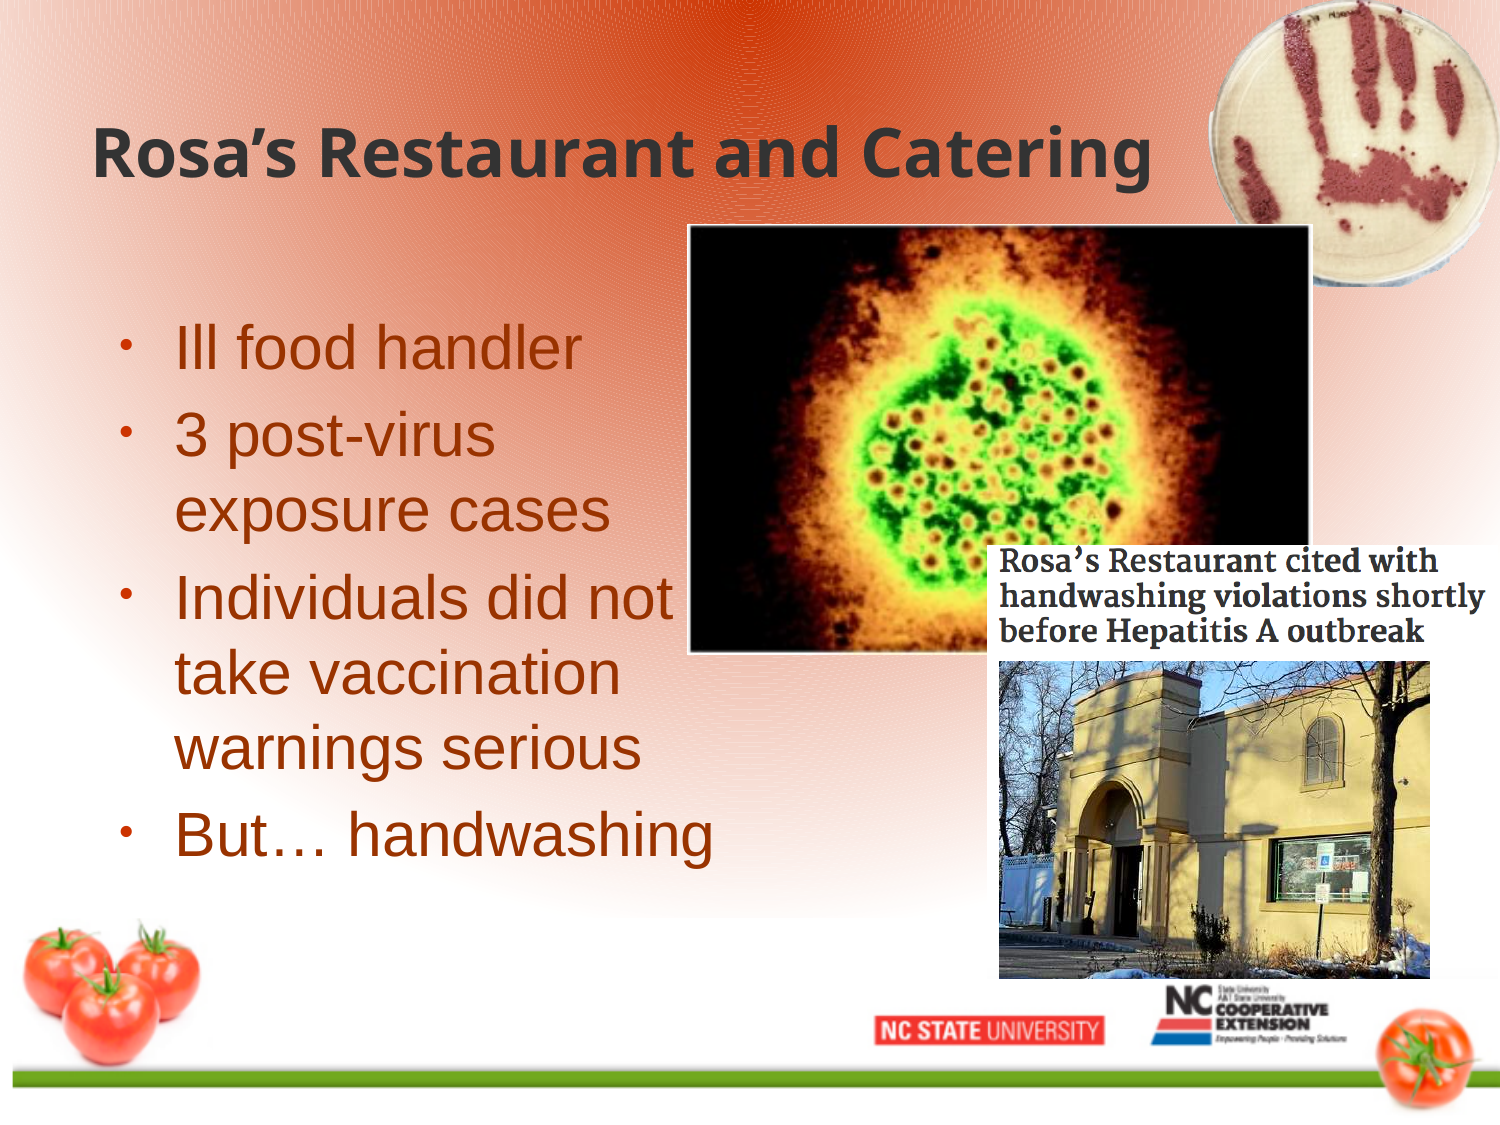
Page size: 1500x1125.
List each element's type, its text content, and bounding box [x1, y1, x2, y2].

list Ill food handler 3 post-virus exposure cases Individuals did not take vaccination warnings serious But… handwashing [103, 299, 749, 1014]
picture [687, 224, 1498, 980]
title Rosa’s Restaurant and Catering [75, 75, 1175, 225]
